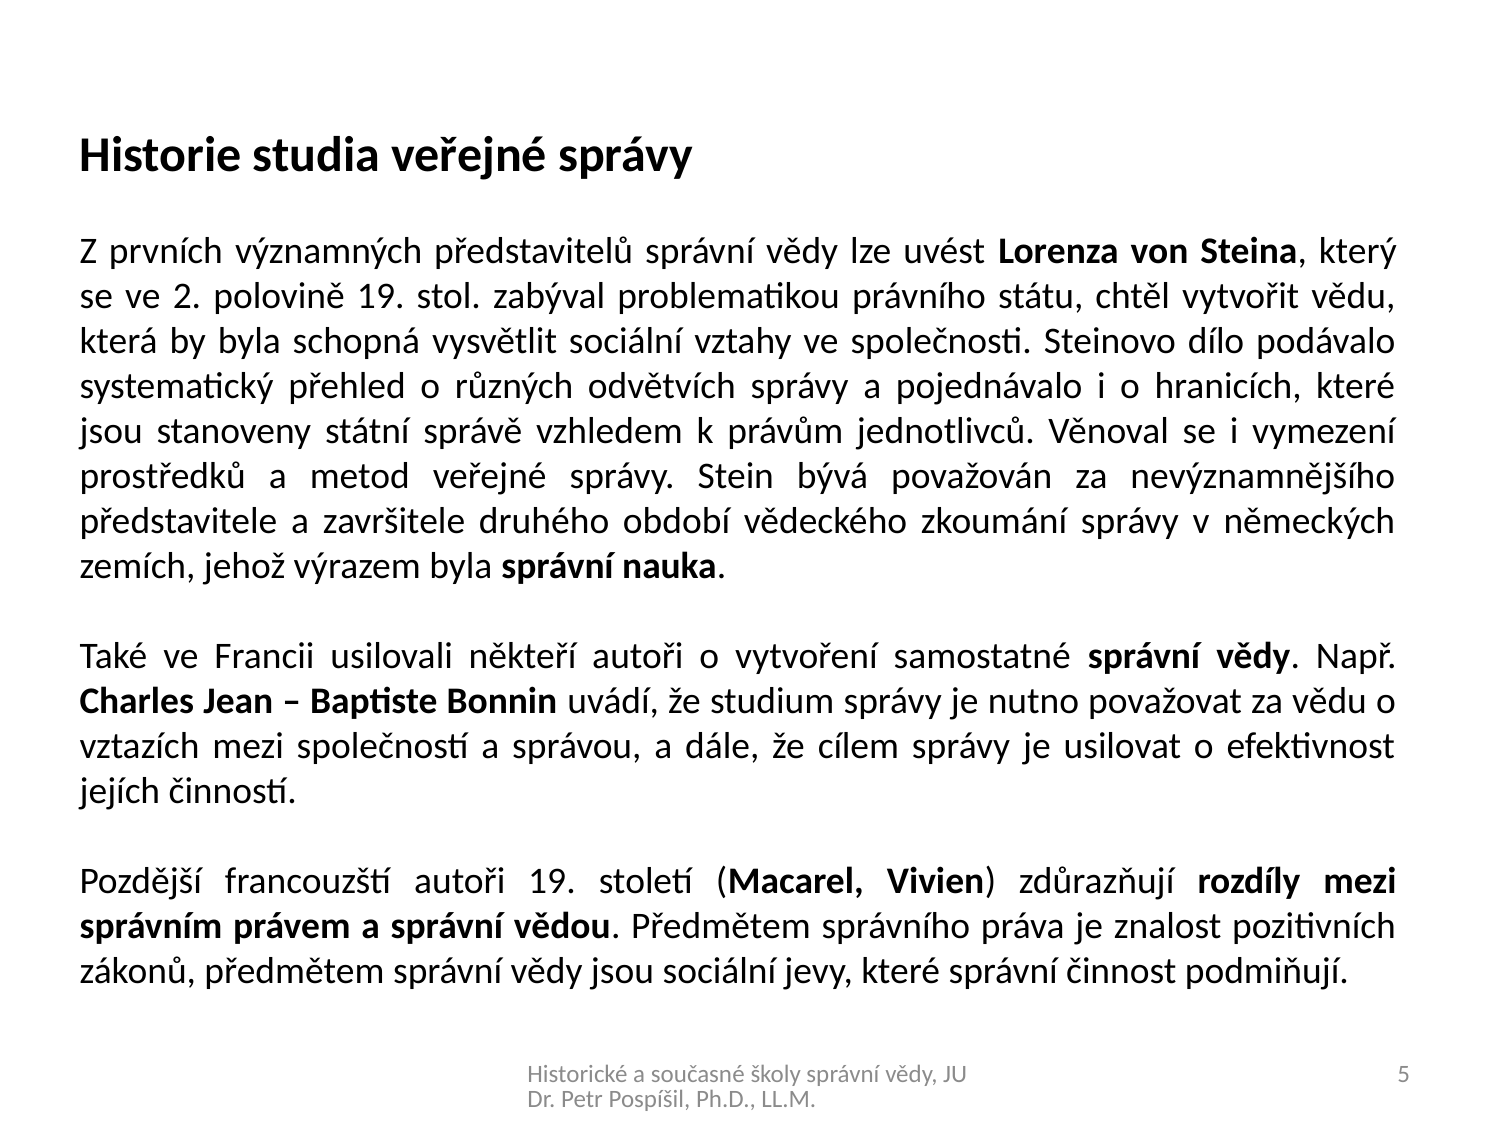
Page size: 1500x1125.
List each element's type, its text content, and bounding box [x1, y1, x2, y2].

slide_number 5 [1074, 1042, 1425, 1103]
footer Historické a současné školy správní vědy, JUDr. Petr Pospíšil, Ph.D., LL.M. [512, 1042, 988, 1103]
text_box Historie studia veřejné správy Z prvních významných představitelů správní vědy lze uvést Lorenza von Steina, který se ve 2. polovině 19. stol. zabýval problematikou právního státu, chtěl vytvořit vědu, která by byla schopná vysvětlit sociální vztahy ve společnosti. Steinovo dílo podávalo systematický přehled o různých odvětvích správy a pojednávalo i o hranicích, které jsou stanoveny státní správě vzhledem k právům jednotlivců. Věnoval se i vymezení prostředků a metod veřejné správy. Stein bývá považován za nevýznamnějšího představitele a završitele druhého období vědeckého zkoumání správy v německých zemích, jehož výrazem byla správní nauka. Také ve Francii usilovali někteří autoři o vytvoření samostatné správní vědy. Např. Charles Jean – Baptiste Bonnin uvádí, že studium správy je nutno považovat za vědu o vztazích mezi společností a správou, a dále, že cílem správy je usilovat o efektivnost jejích činností. Pozdější francouzští autoři 19. století (Macarel, Vivien) zdůrazňují rozdíly mezi správním právem a správní vědou. Předmětem správního práva je znalost pozitivních zákonů, předmětem správní vědy jsou sociální jevy, které správní činnost podmiňují. [64, 113, 1412, 999]
